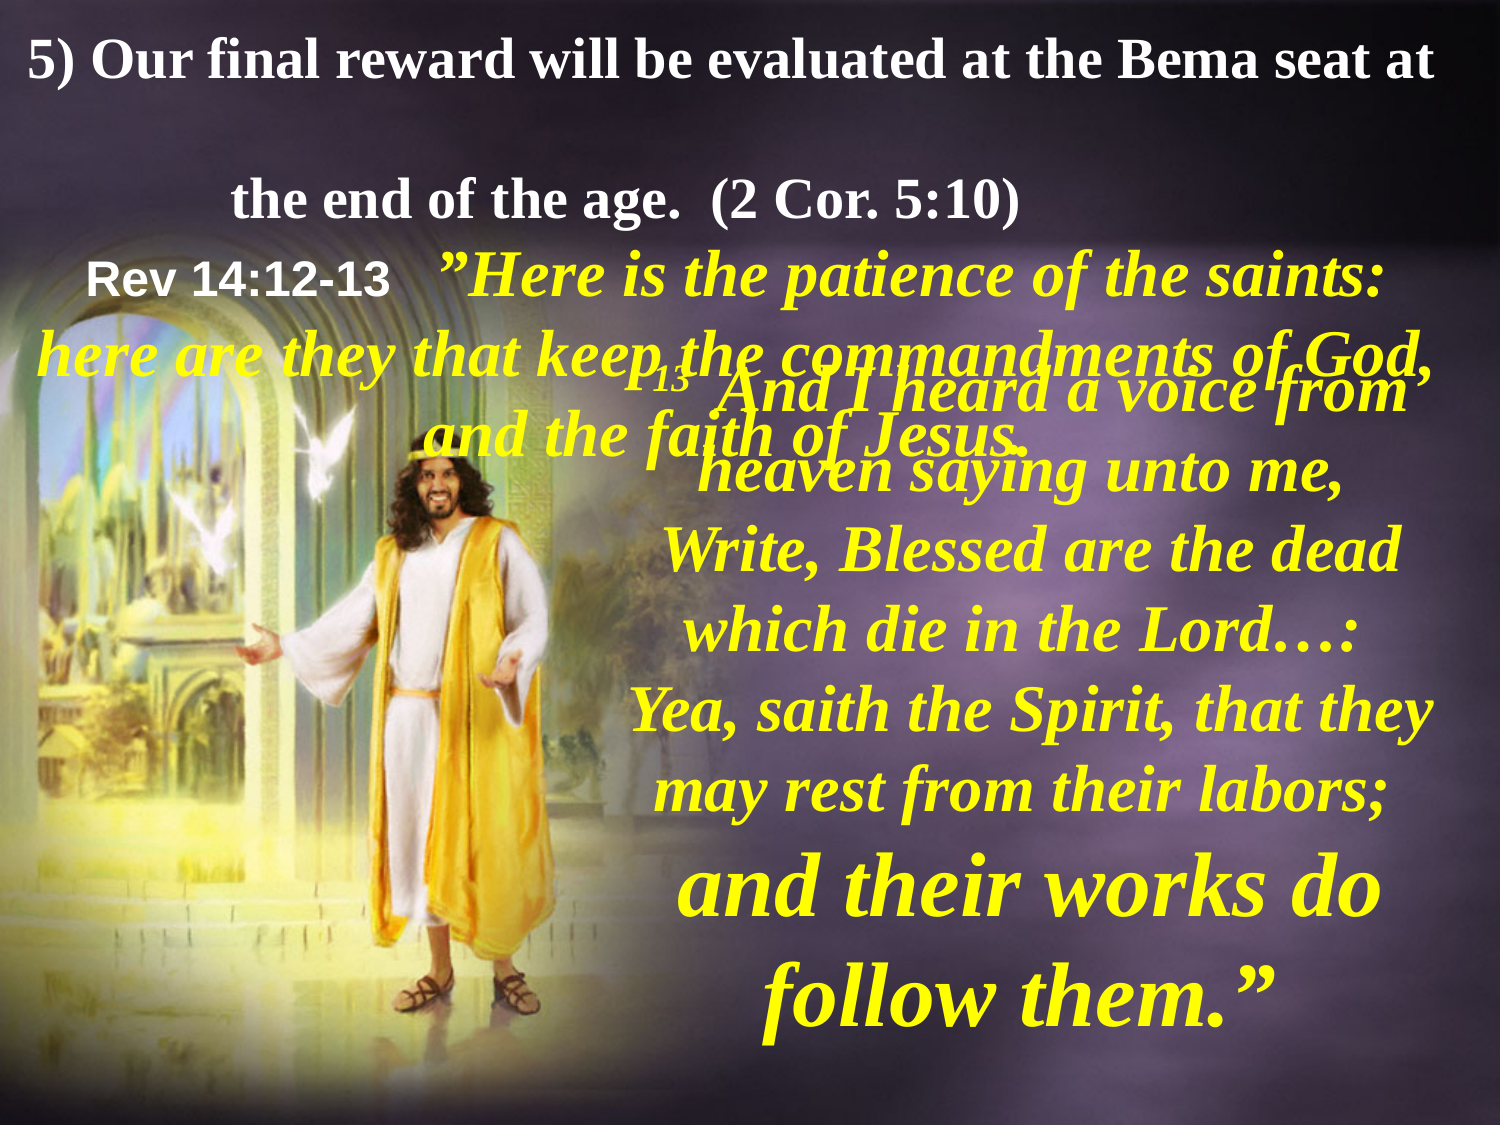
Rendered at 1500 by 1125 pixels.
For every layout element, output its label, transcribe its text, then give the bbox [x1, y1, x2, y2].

text_box 5) Our final reward will be evaluated at the Bema seat at the end of the age. (2 Cor. 5:10) Rev 14:12-13 ”Here is the patience of the saints: here are they that keep the commandments of God, and the faith of Jesus. [12, 12, 1463, 547]
picture [0, 0, 1500, 1125]
text_box 13 And I heard a voice from heaven saying unto me, Write, Blessed are the dead which die in the Lord…: Yea, saith the Spirit, that they may rest from their labors; and their works do follow them.” [574, 337, 1488, 1052]
